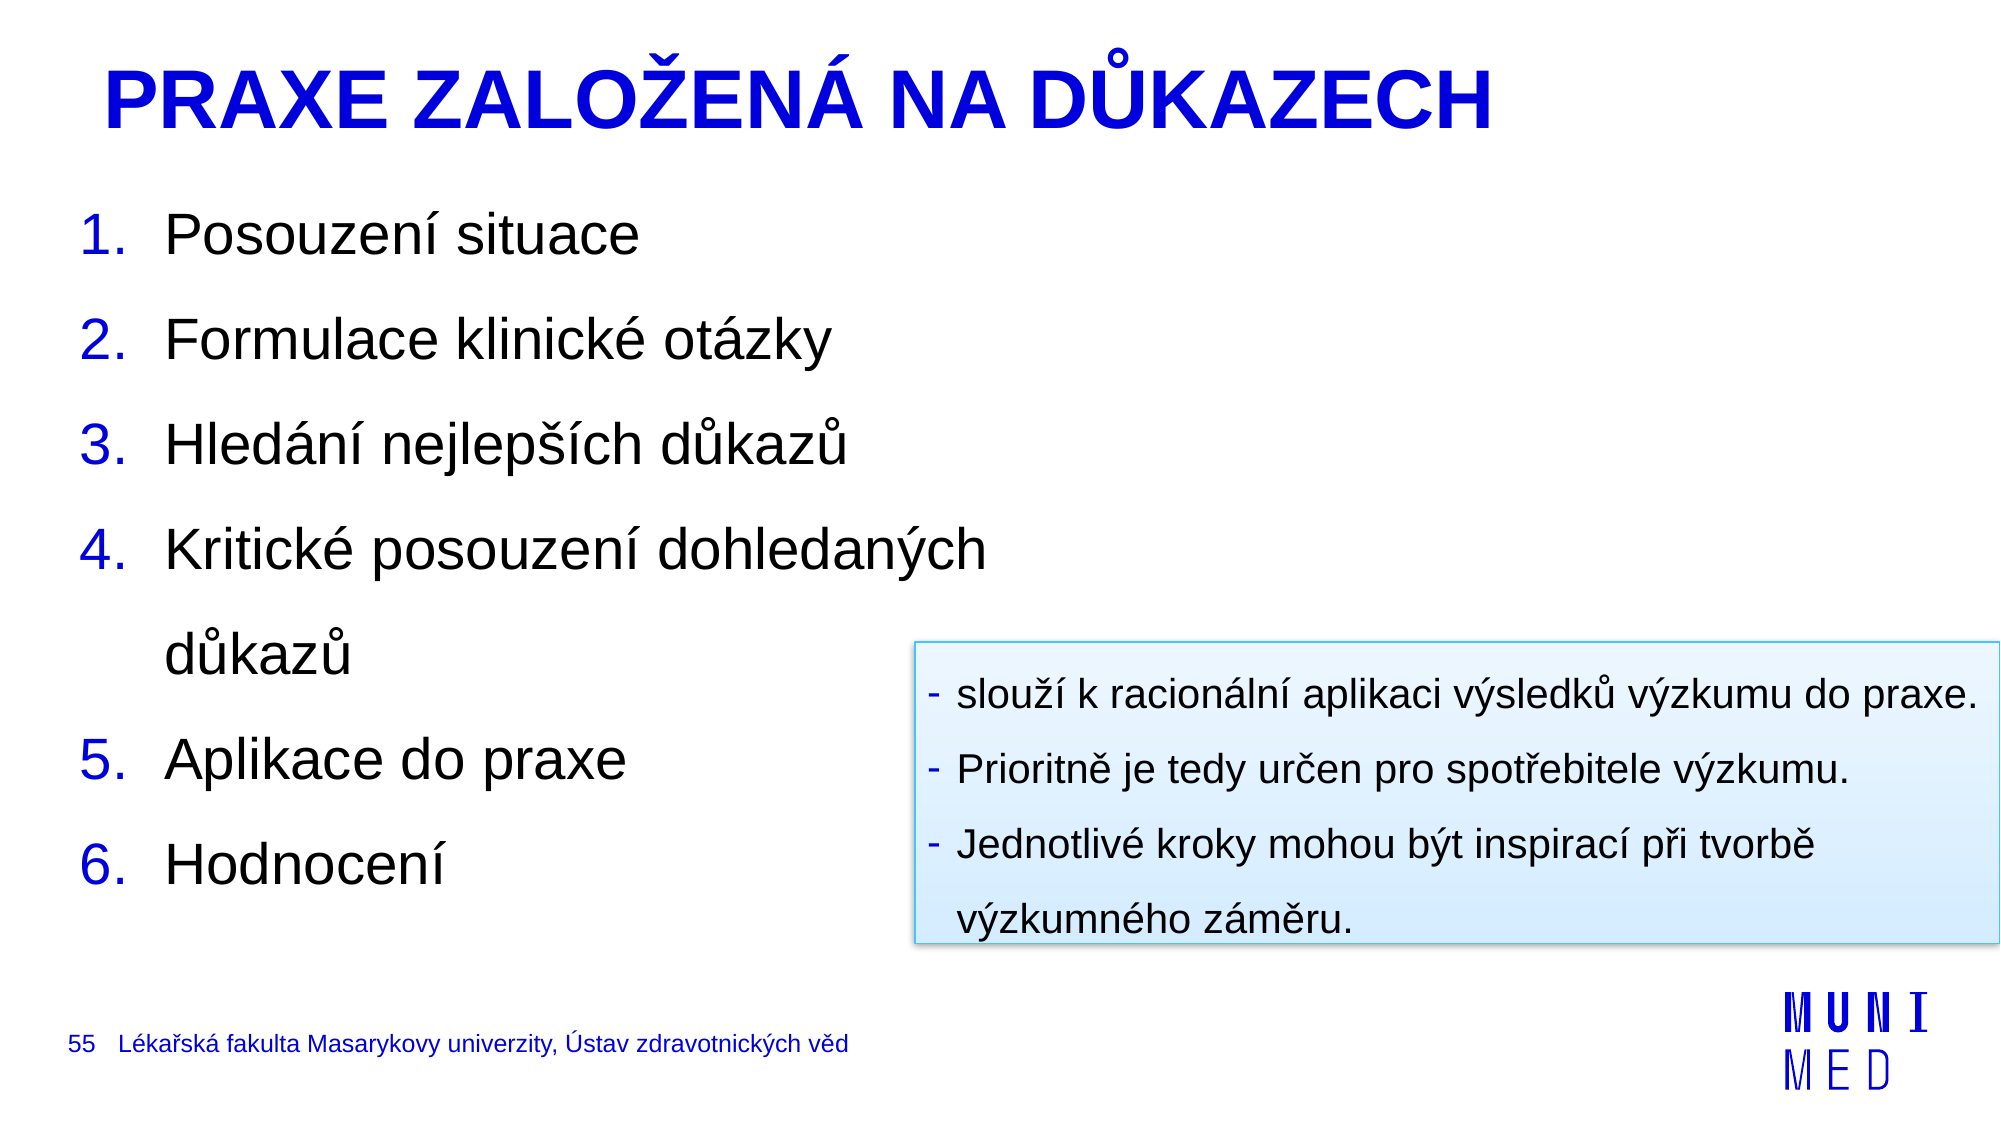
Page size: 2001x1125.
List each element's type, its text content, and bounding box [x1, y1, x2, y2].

text_box PRAXE ZALOŽENÁ NA DŮKAZECH [103, 61, 2000, 173]
footer Lékařská fakulta Masarykovy univerzity, Ústav zdravotnických věd [118, 1021, 1418, 1063]
slide_number 55 [67, 1021, 110, 1063]
text_box Posouzení situace Formulace klinické otázky Hledání nejlepších důkazů Kritické posouzení dohledaných důkazů Aplikace do praxe Hodnocení [67, 161, 1000, 1003]
list slouží k racionální aplikaci výsledků výzkumu do praxe. Prioritně je tedy určen pro spotřebitele výzkumu. Jednotlivé kroky mohou být inspirací při tvorbě výzkumného záměru. [1000, 641, 2000, 944]
